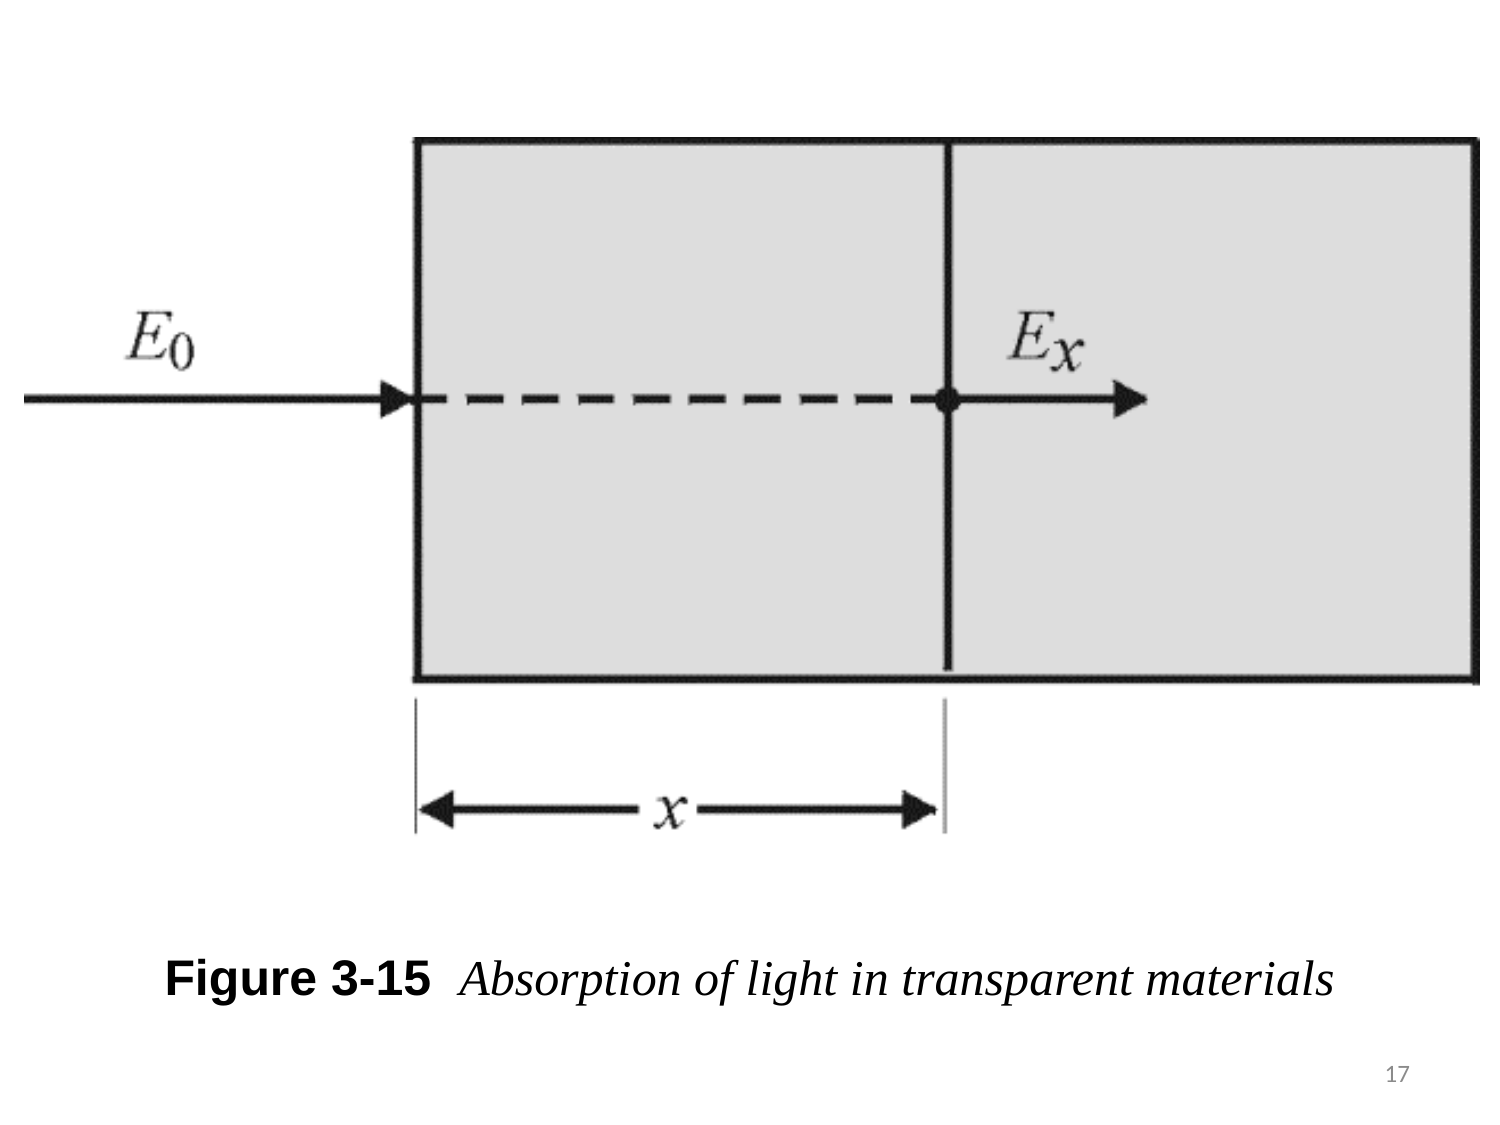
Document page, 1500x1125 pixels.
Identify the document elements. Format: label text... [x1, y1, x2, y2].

title Figure 3-15 Absorption of light in transparent materials [37, 900, 1463, 1050]
slide_number 17 [1074, 1042, 1425, 1103]
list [24, 137, 1481, 841]
